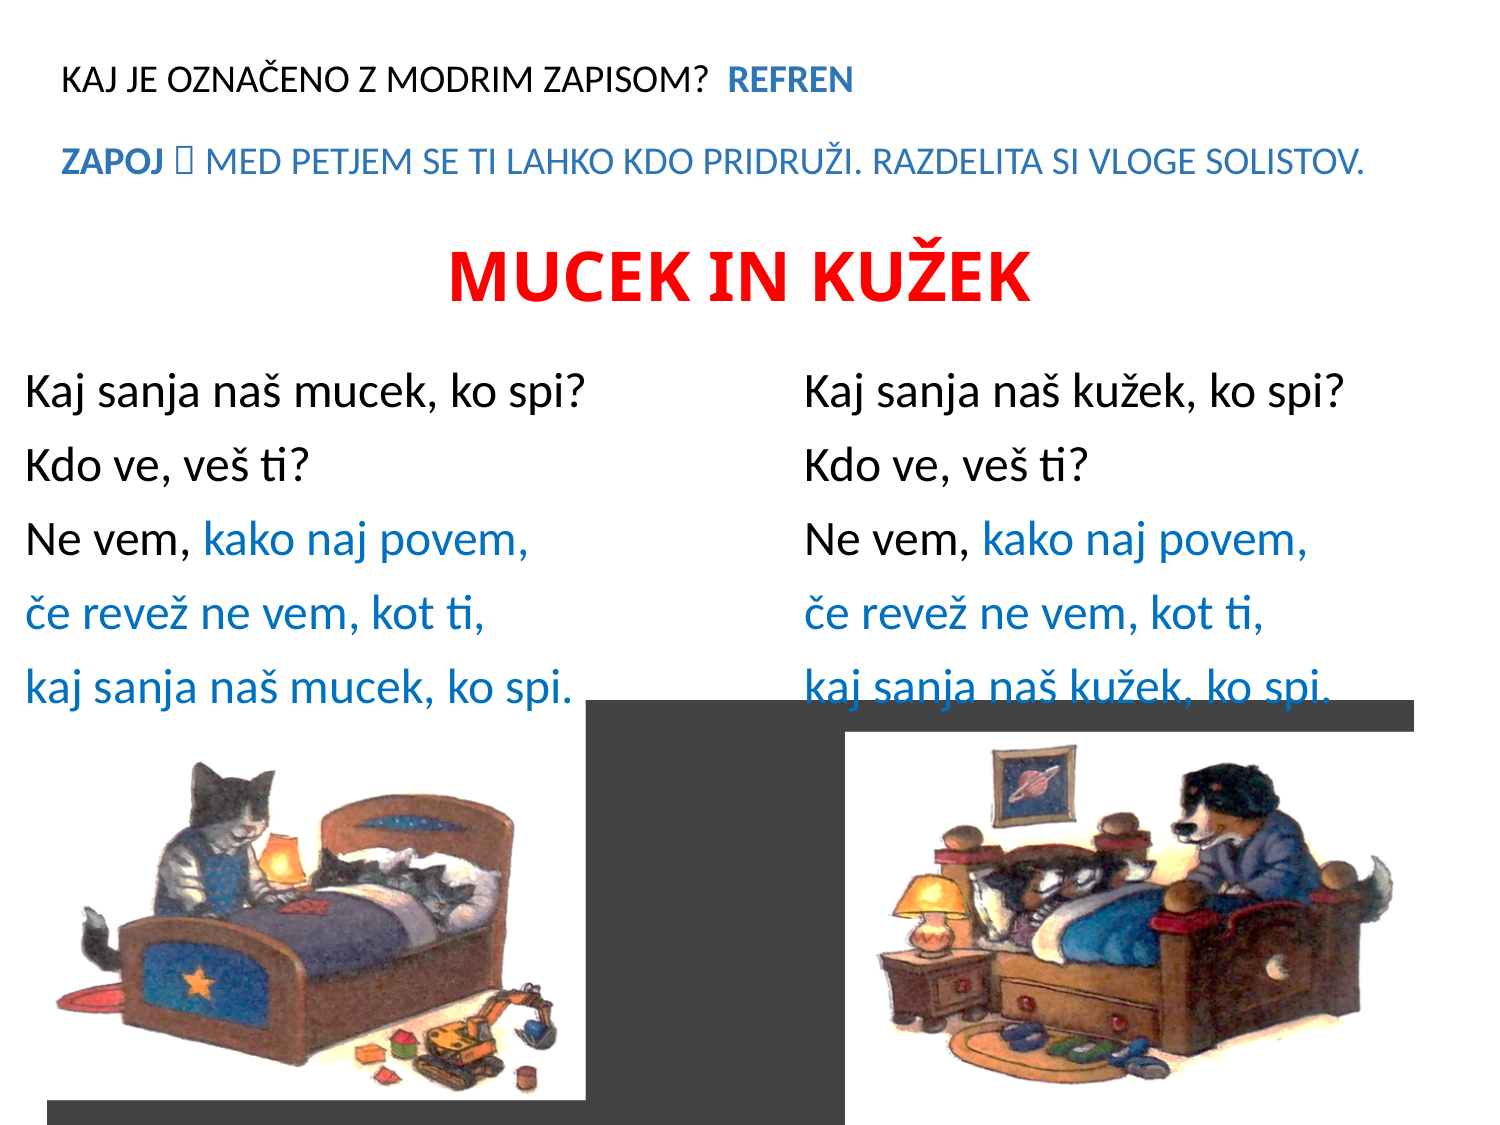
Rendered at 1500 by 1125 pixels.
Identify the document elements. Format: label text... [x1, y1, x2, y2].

title MUCEK IN KUŽEK [431, 242, 1069, 330]
list Kaj sanja naš mucek, ko spi? Kdo ve, veš ti? Ne vem, kako naj povem, če revež ne vem, kot ti, kaj sanja naš mucek, ko spi. [10, 357, 711, 724]
list Kaj sanja naš kužek, ko spi? Kdo ve, veš ti? Ne vem, kako naj povem, če revež ne vem, kot ti, kaj sanja naš kužek, ko spi. [789, 357, 1490, 724]
text_box KAJ JE OZNAČENO Z MODRIM ZAPISOM? REFREN ZAPOJ  MED PETJEM SE TI LAHKO KDO PRIDRUŽI. RAZDELITA SI VLOGE SOLISTOV. [46, 21, 1451, 242]
picture [46, 699, 1415, 1125]
